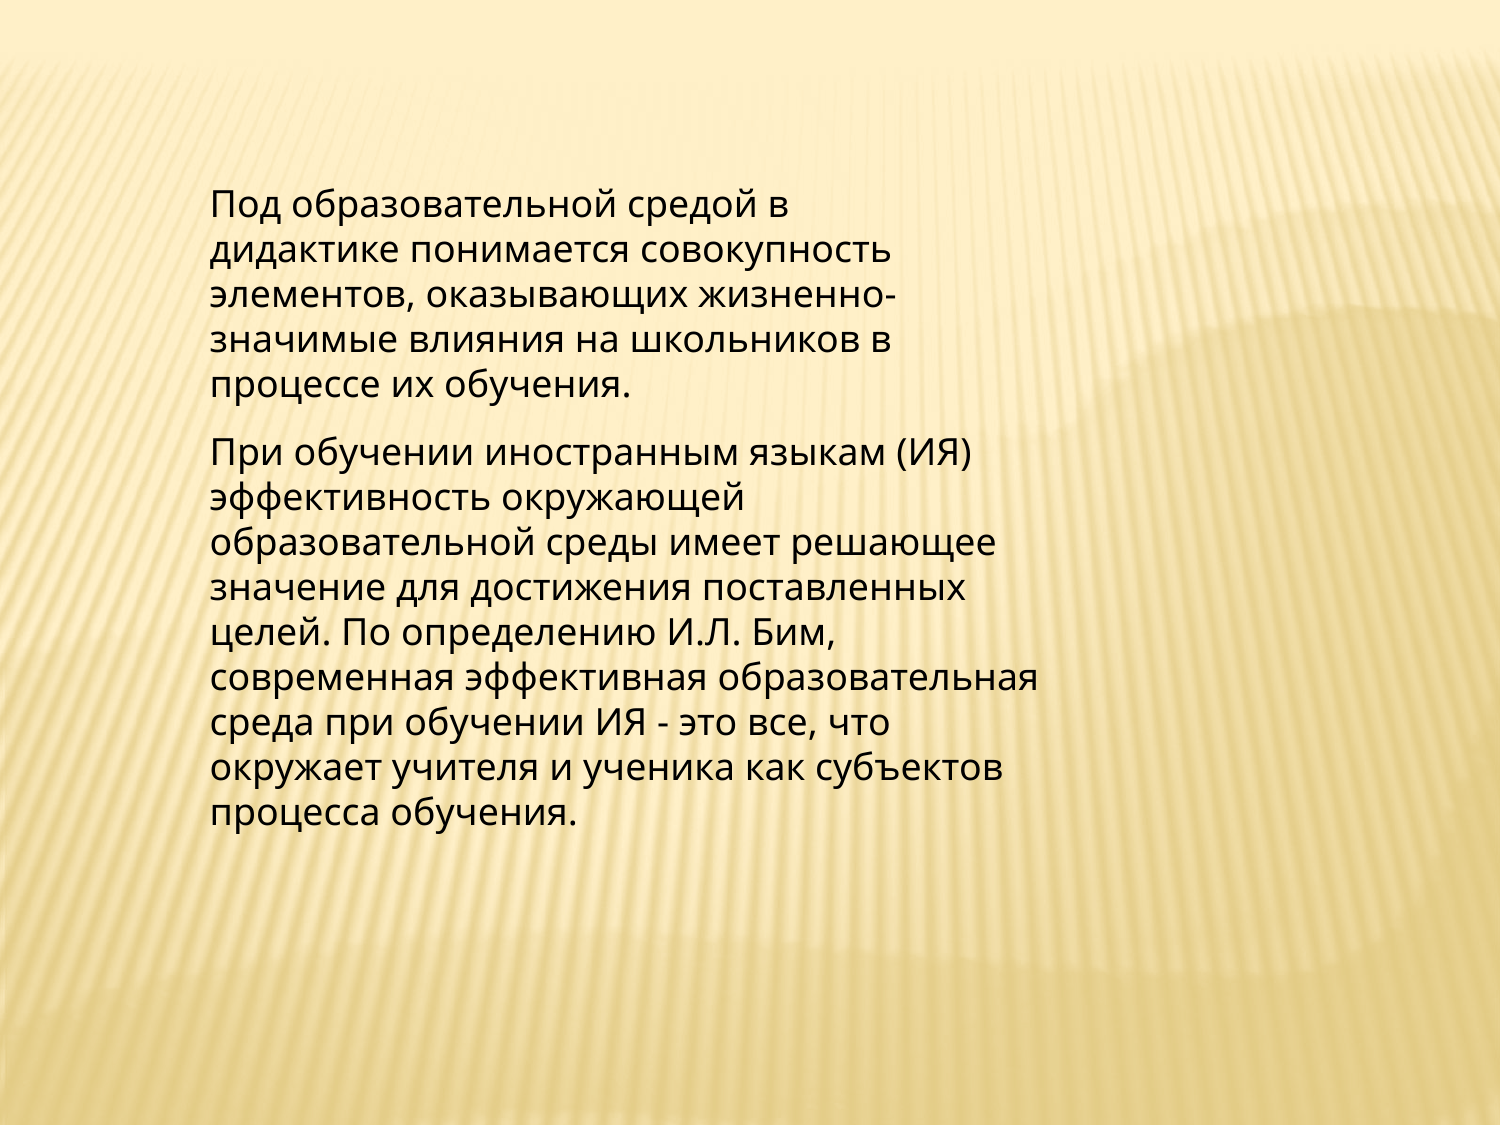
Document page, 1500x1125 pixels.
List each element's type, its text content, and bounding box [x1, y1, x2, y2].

text_box При обучении иностранным языкам (ИЯ) эффективность окружающей образовательной среды имеет решающее значение для достижения поставленных целей. По определению И.Л. Бим, современная эффективная образовательная среда при обучении ИЯ - это все, что окружает учителя и ученика как субъектов процесса обучения. [194, 420, 1081, 841]
text_box Под образовательной средой в дидактике понимается совокупность элементов, оказывающих жизненно- значимые влияния на школьников в процессе их обучения. [194, 172, 945, 413]
